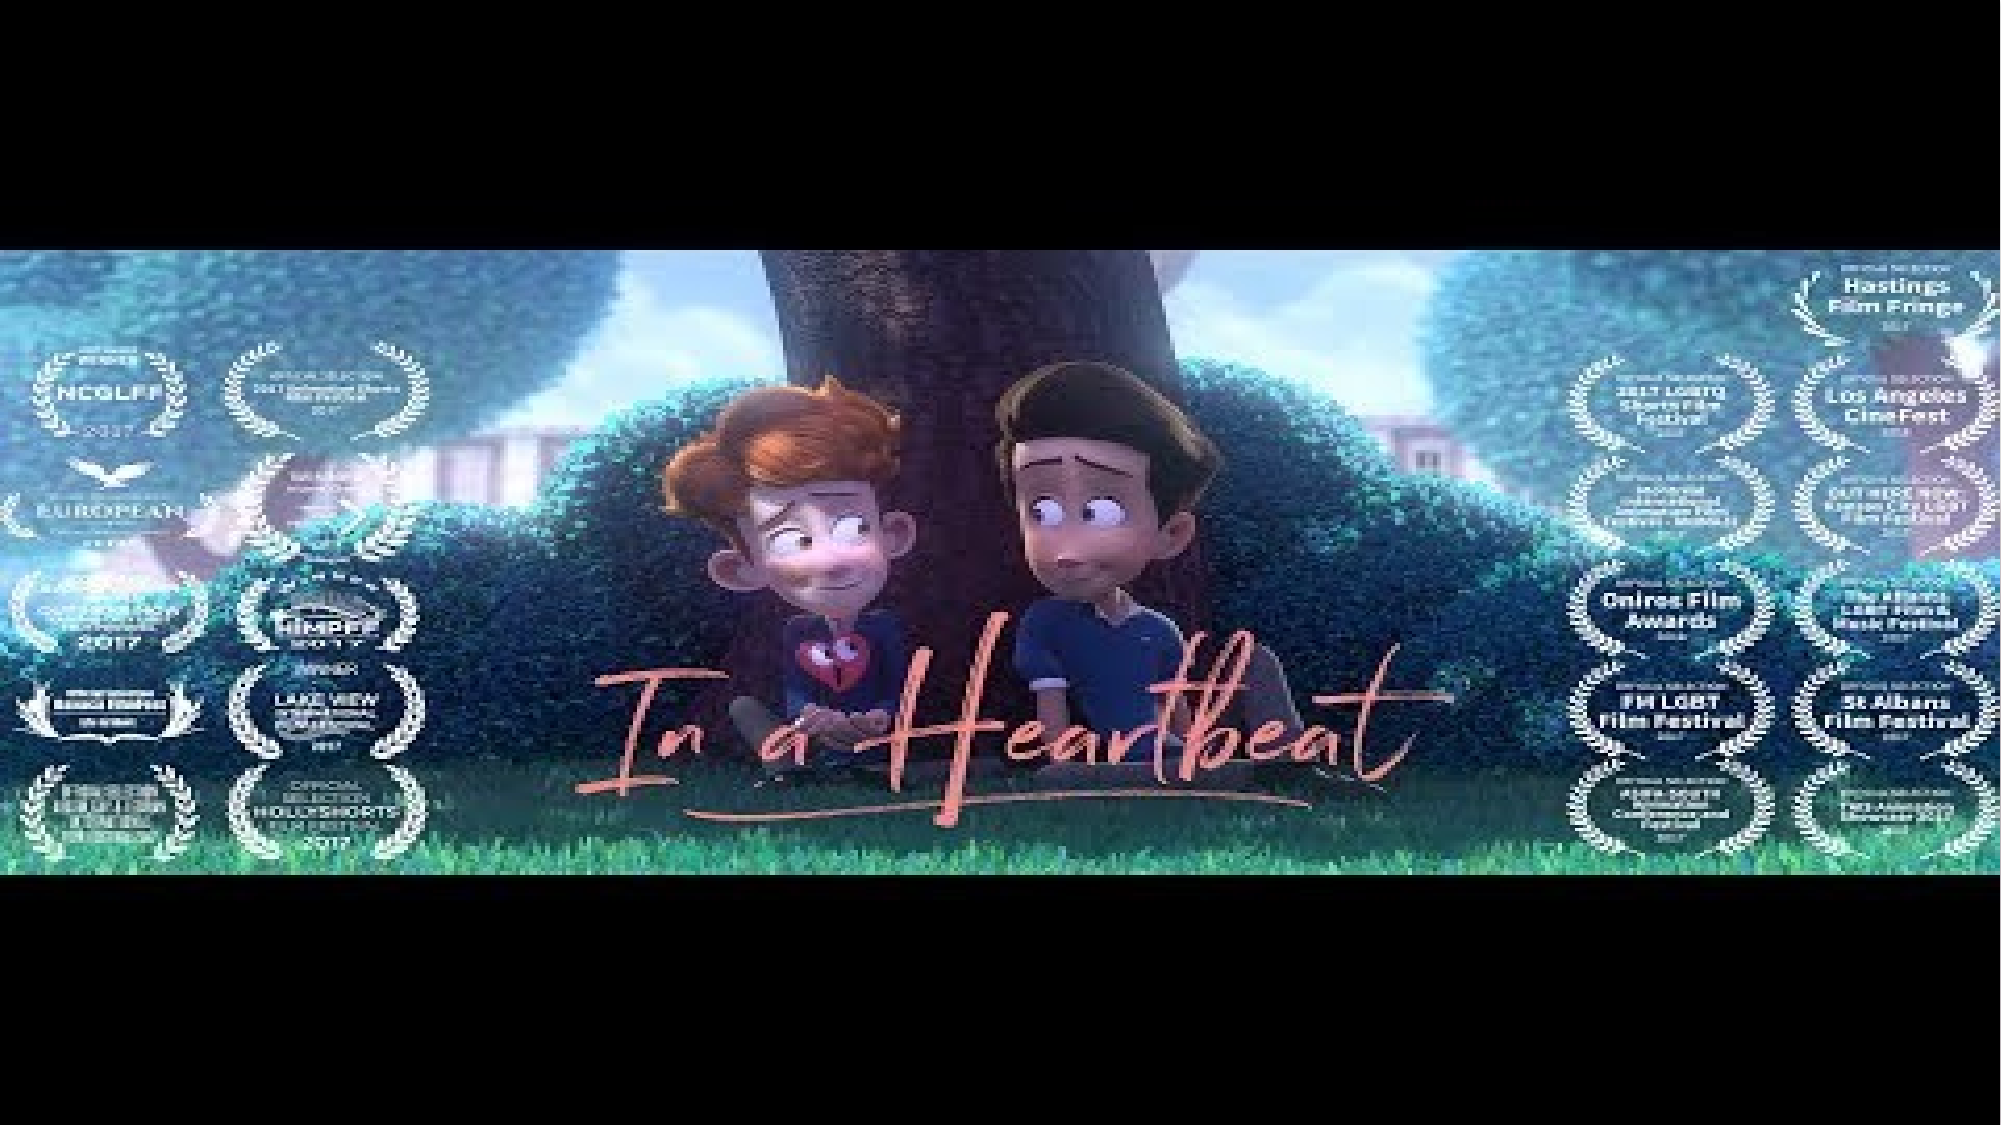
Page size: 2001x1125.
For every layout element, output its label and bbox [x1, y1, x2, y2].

list [0, 0, 2000, 1125]
